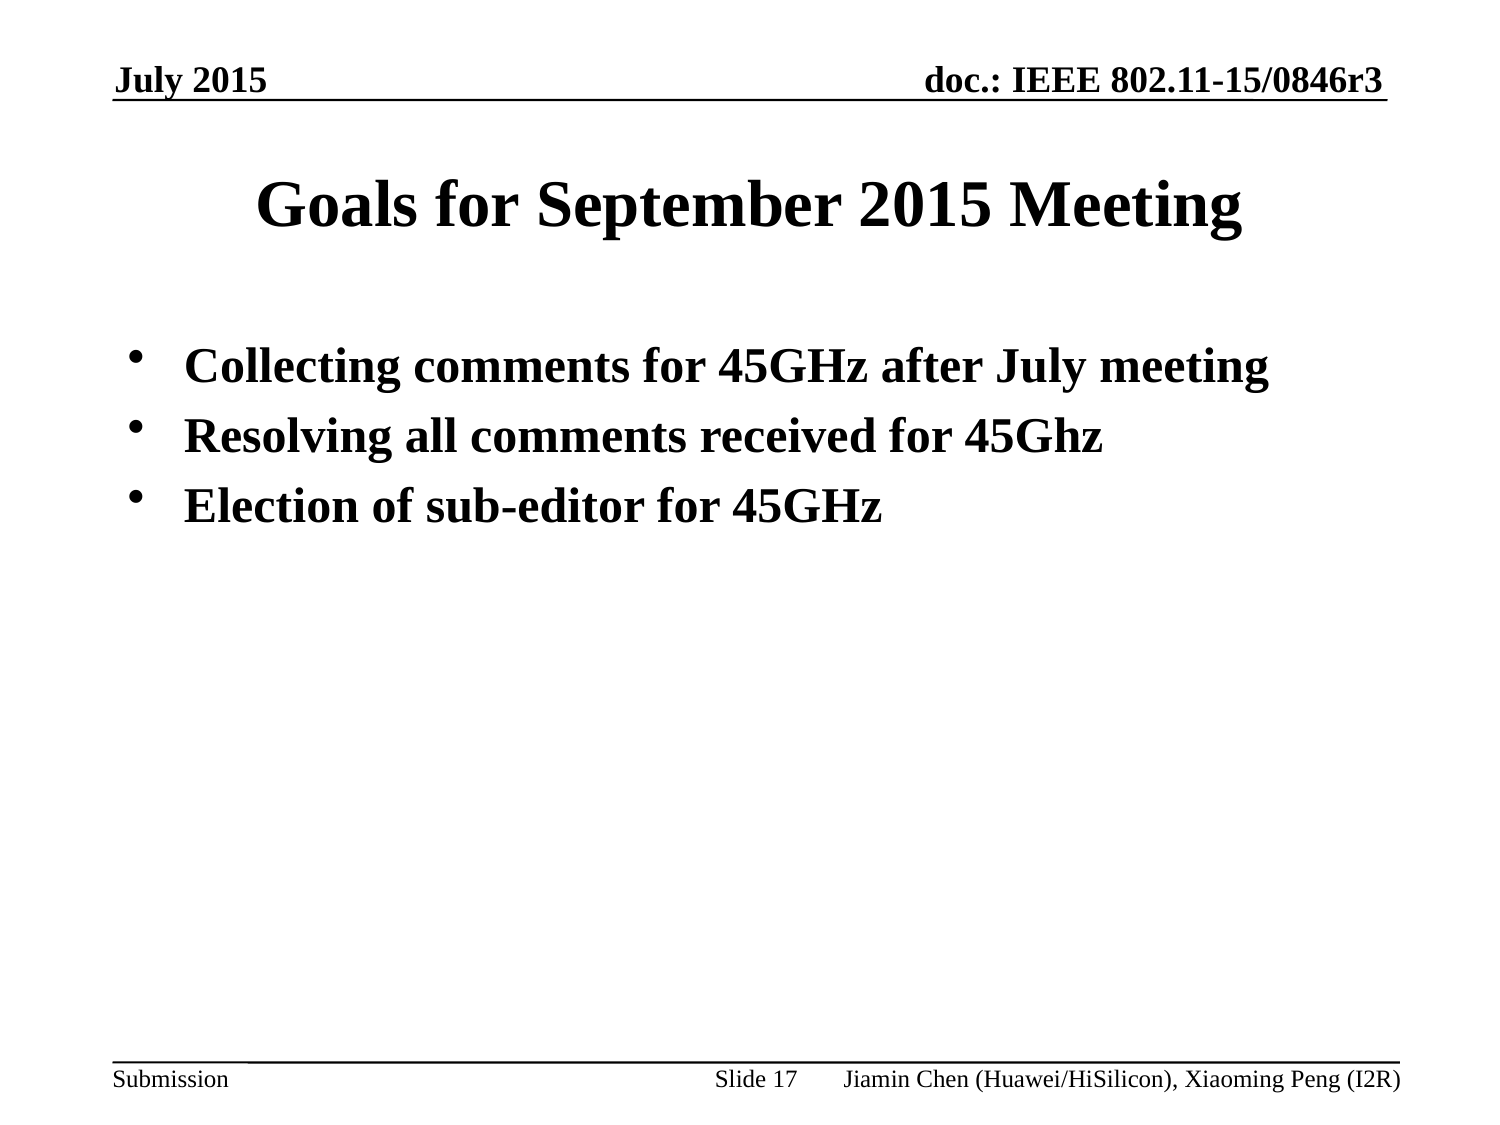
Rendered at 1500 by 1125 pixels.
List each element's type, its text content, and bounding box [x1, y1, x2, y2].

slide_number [114, 54, 270, 101]
list Collecting comments for 45GHz after July meeting Resolving all comments received for 45Ghz Election of sub-editor for 45GHz [112, 324, 1388, 1000]
slide_number Slide 17 [712, 1061, 773, 1093]
title Goals for September 2015 Meeting [112, 112, 1388, 288]
footer Jiamin Chen (Huawei/HiSilicon), Xiaoming Peng (I2R) [773, 1061, 1402, 1124]
